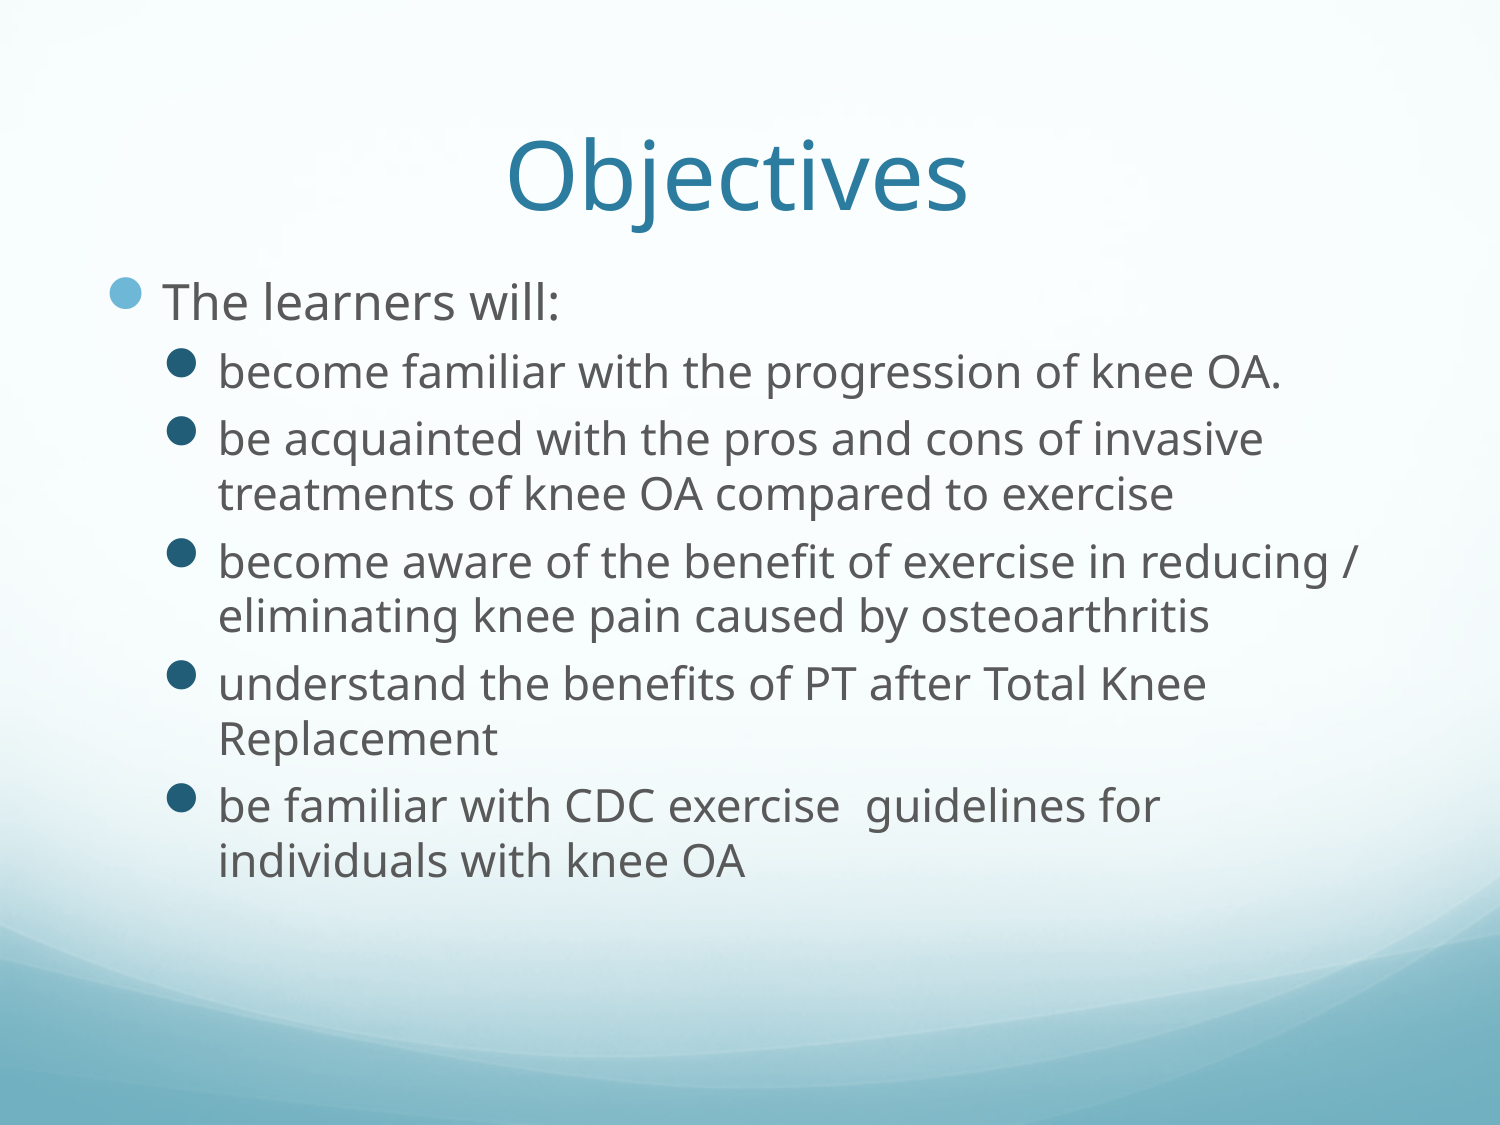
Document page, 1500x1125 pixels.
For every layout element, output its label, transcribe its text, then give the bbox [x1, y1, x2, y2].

list The learners will: become familiar with the progression of knee OA. be acquainted with the pros and cons of invasive treatments of knee OA compared to exercise become aware of the benefit of exercise in reducing / eliminating knee pain caused by osteoarthritis understand the benefits of PT after Total Knee Replacement be familiar with CDC exercise guidelines for individuals with knee OA [90, 262, 1410, 975]
title Objectives [90, 17, 1410, 237]
